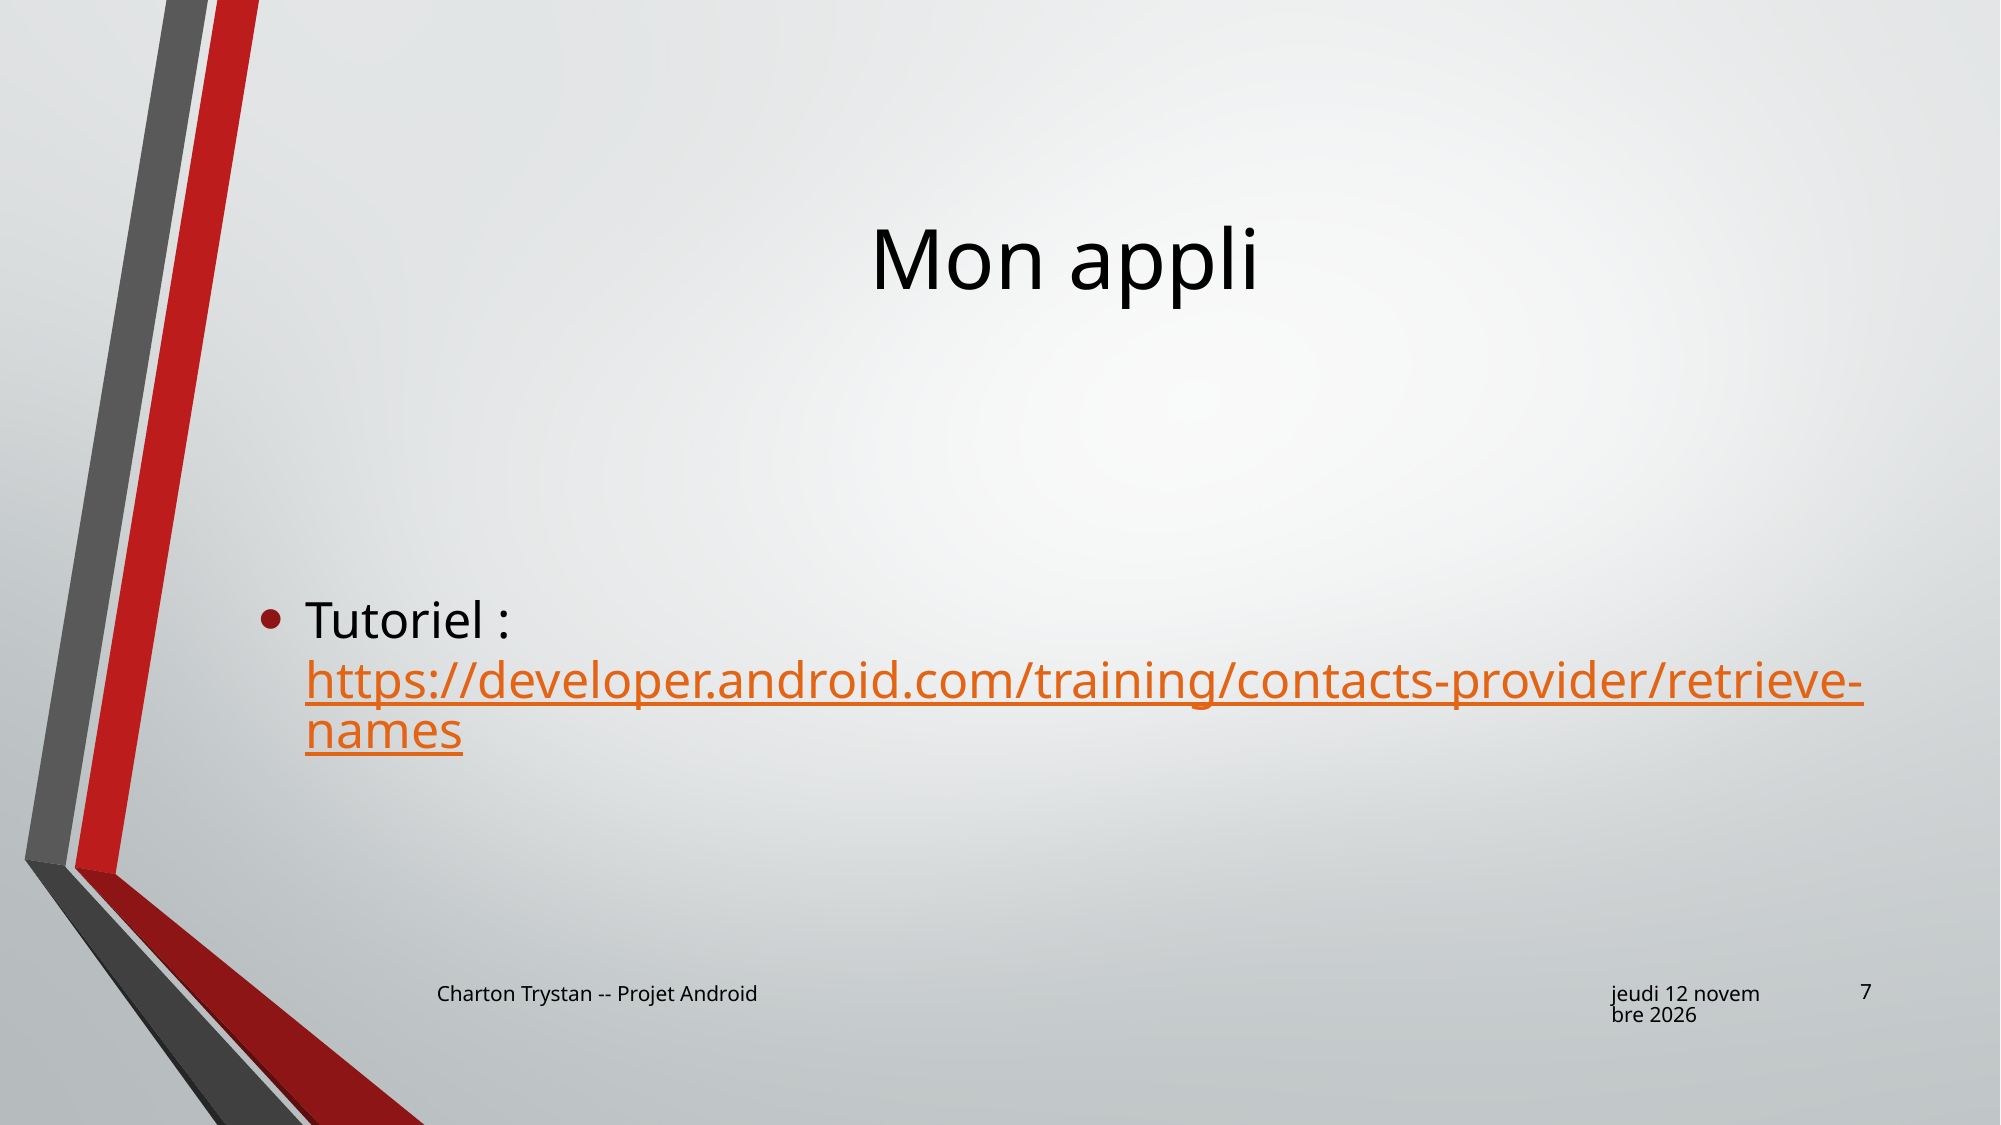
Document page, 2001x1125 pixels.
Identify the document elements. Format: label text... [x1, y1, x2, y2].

list Tutoriel : https://developer.android.com/training/contacts-provider/retrieve-names [243, 437, 1887, 950]
slide_number 7 [1796, 962, 1887, 1023]
footer Charton Trystan -- Projet Android [421, 965, 1584, 1025]
title Mon appli [243, 112, 1887, 400]
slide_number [1596, 965, 1784, 1025]
